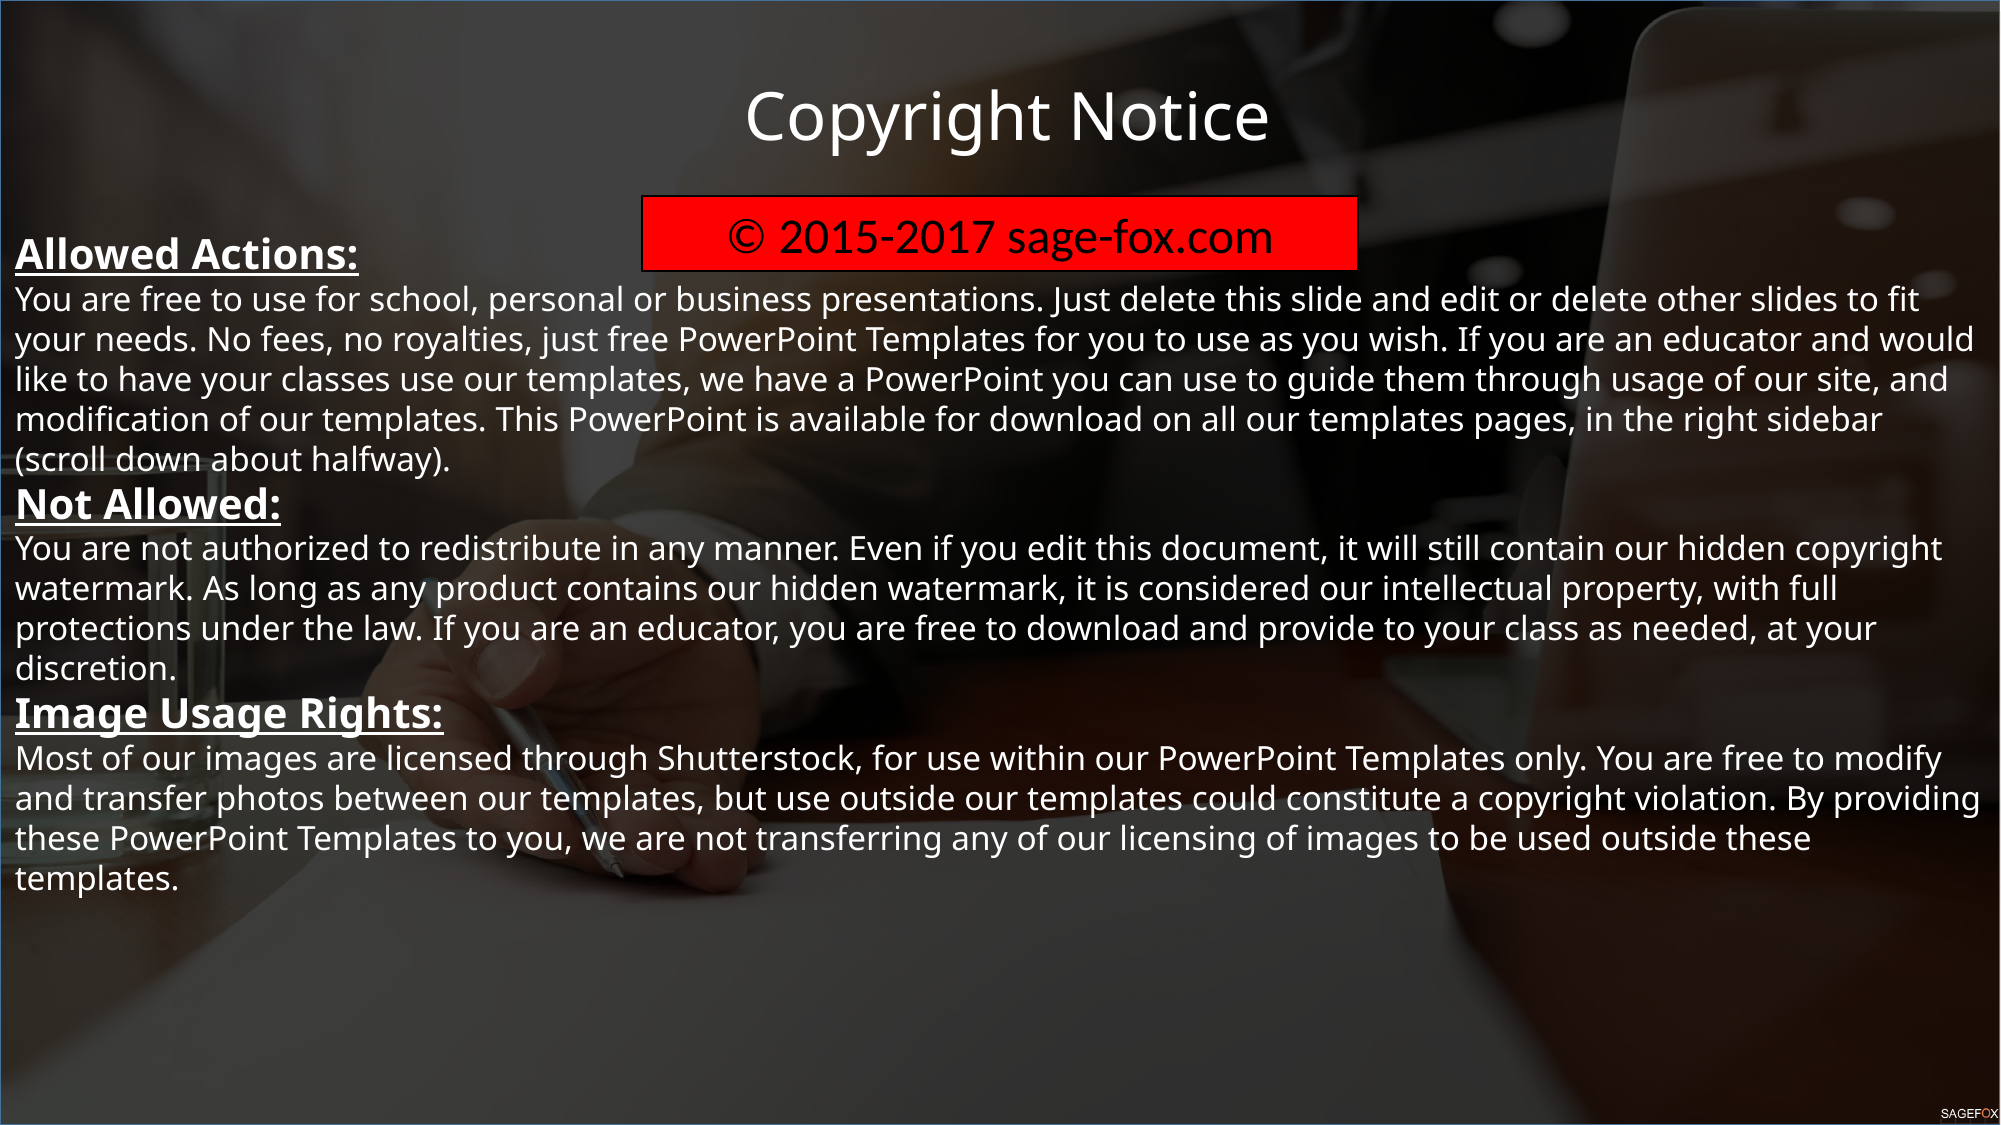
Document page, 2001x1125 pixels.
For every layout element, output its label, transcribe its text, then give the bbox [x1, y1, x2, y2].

text_box Allowed Actions: You are free to use for school, personal or business presentations. Just delete this slide and edit or delete other slides to fit your needs. No fees, no royalties, just free PowerPoint Templates for you to use as you wish. If you are an educator and would like to have your classes use our templates, we have a PowerPoint you can use to guide them through usage of our site, and modification of our templates. This PowerPoint is available for download on all our templates pages, in the right sidebar (scroll down about halfway). Not Allowed: You are not authorized to redistribute in any manner. Even if you edit this document, it will still contain our hidden copyright watermark. As long as any product contains our hidden watermark, it is considered our intellectual property, with full protections under the law. If you are an educator, you are free to download and provide to your class as needed, at your discretion. Image Usage Rights: Most of our images are licensed through Shutterstock, for use within our PowerPoint Templates only. You are free to modify and transfer photos between our templates, but use outside our templates could constitute a copyright violation. By providing these PowerPoint Templates to you, we are not transferring any of our licensing of images to be used outside these templates. [0, 0, 2000, 1125]
text_box © 2015-2017 sage-fox.com [641, 196, 1358, 272]
title Copyright Notice [493, 60, 1524, 178]
